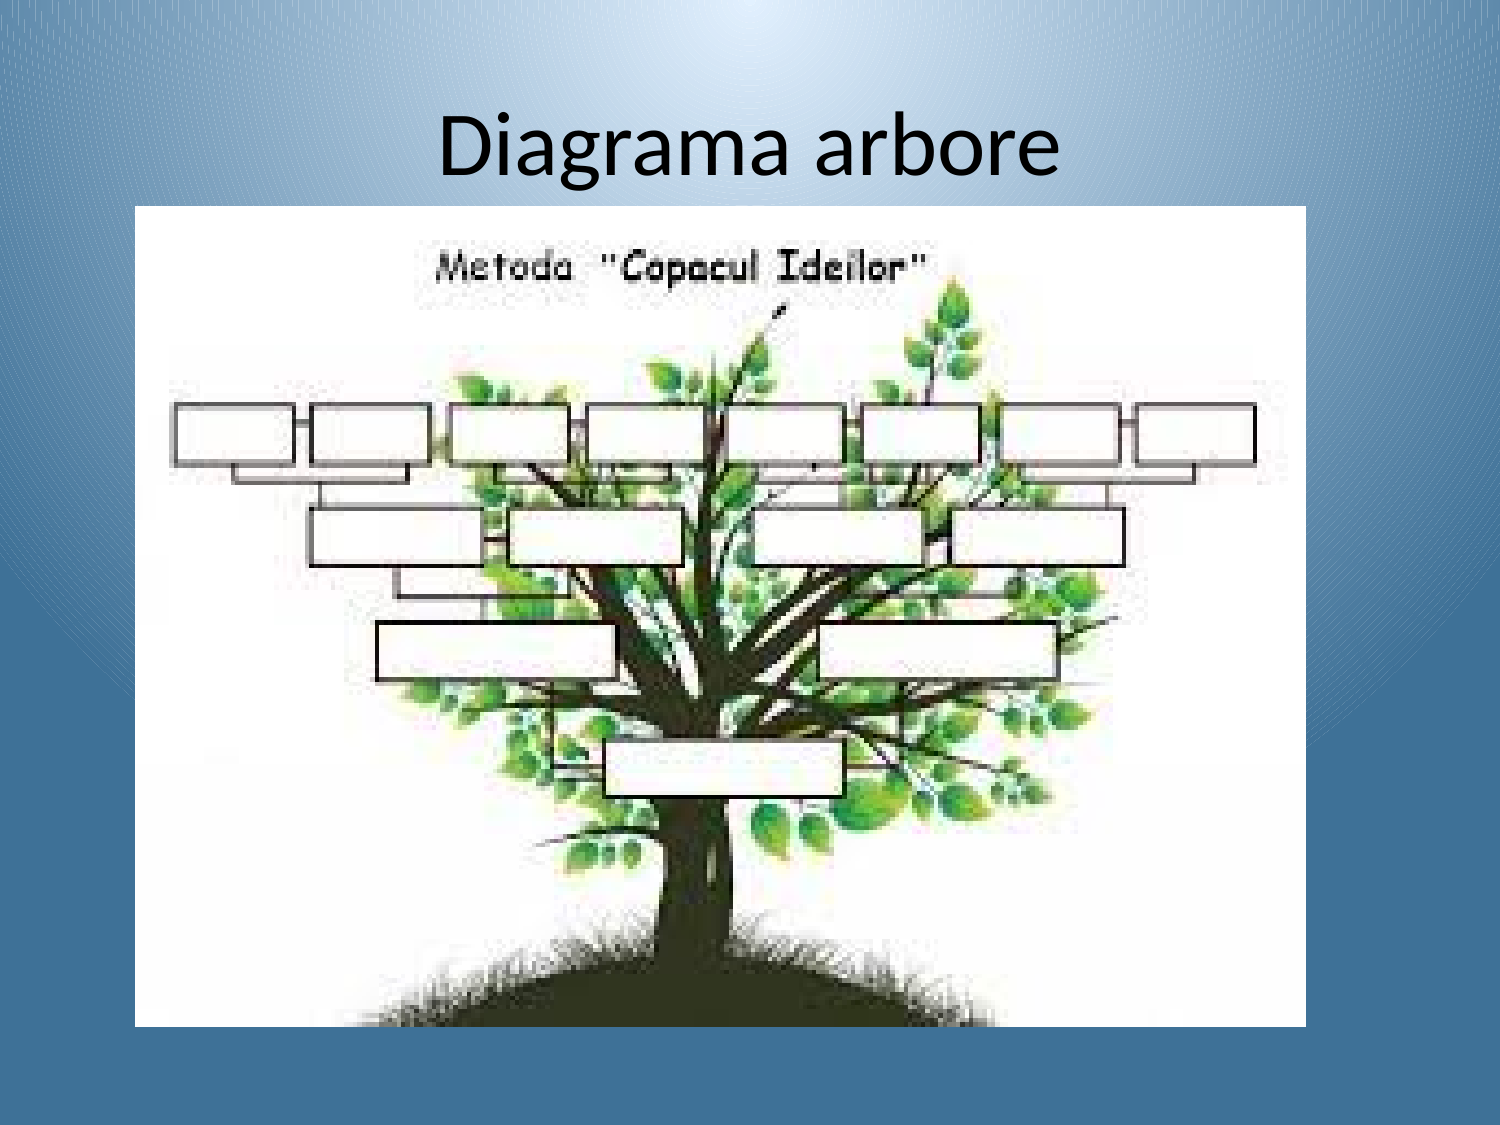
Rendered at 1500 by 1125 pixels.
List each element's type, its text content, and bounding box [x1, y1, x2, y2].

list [135, 206, 1306, 1028]
title Diagrama arbore [75, 45, 1425, 233]
